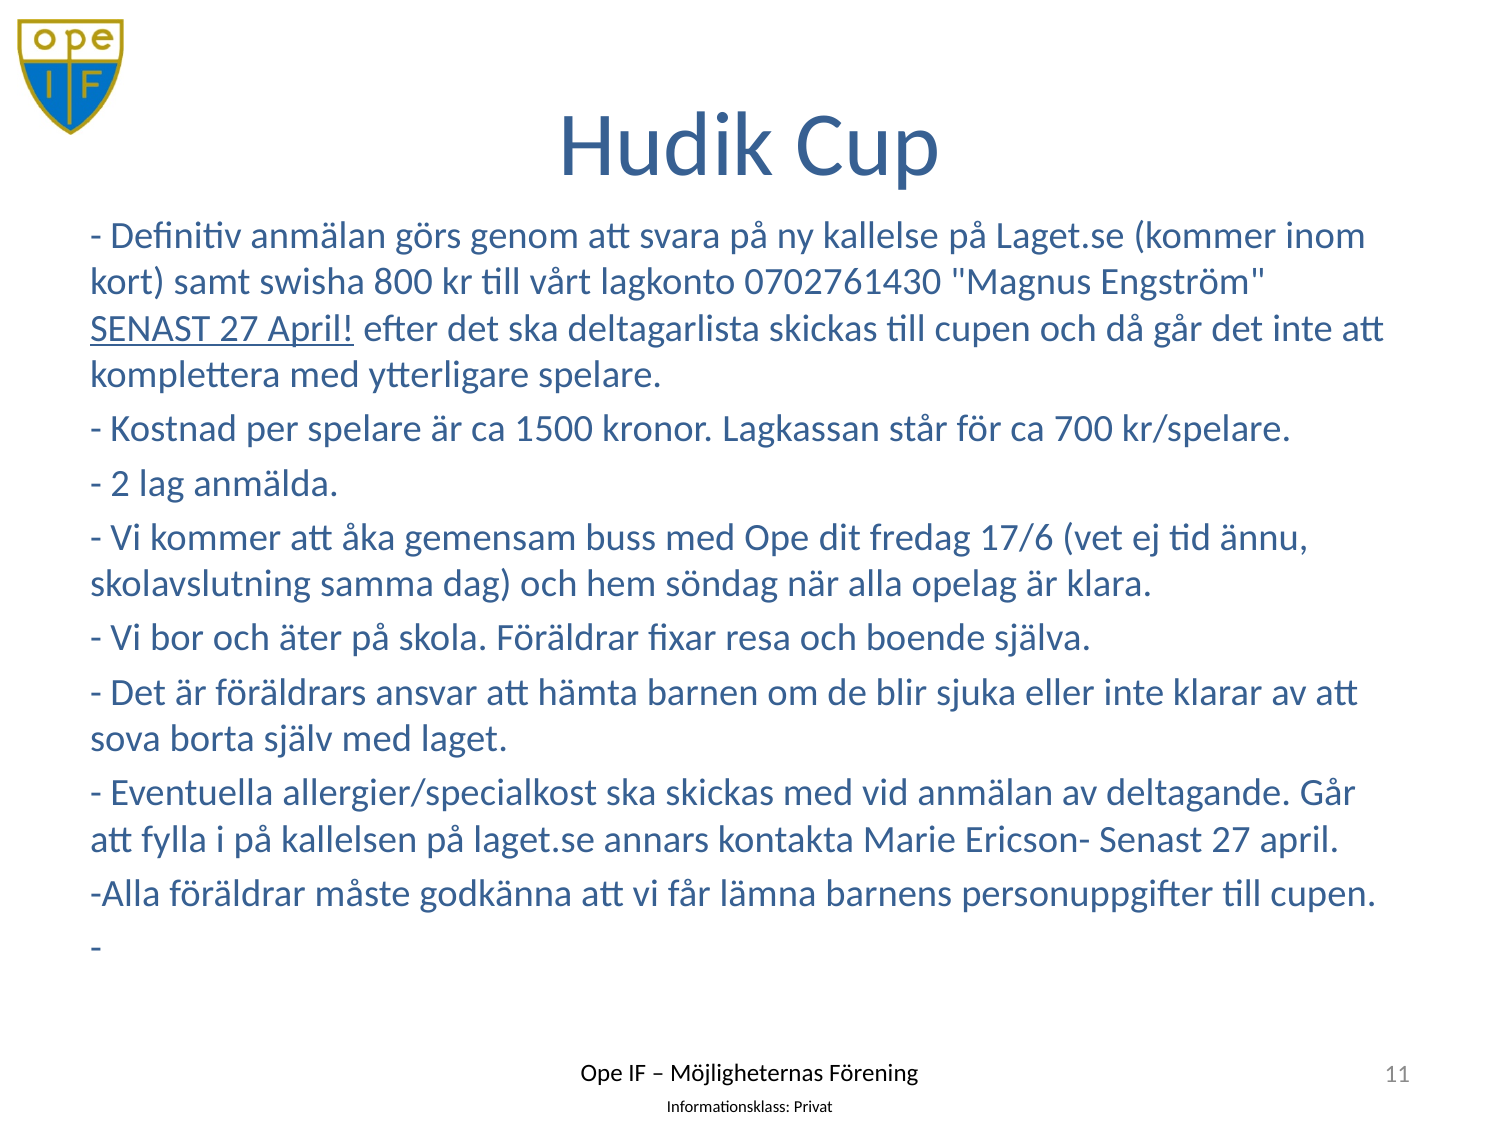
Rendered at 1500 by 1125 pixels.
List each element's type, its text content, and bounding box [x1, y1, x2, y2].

title Hudik Cup [75, 45, 1425, 233]
picture [17, 19, 124, 135]
slide_number 11 [1074, 1042, 1425, 1103]
list - Definitiv anmälan görs genom att svara på ny kallelse på Laget.se (kommer inom kort) samt swisha 800 kr till vårt lagkonto 0702761430 "Magnus Engström" SENAST 27 April! efter det ska deltagarlista skickas till cupen och då går det inte att komplettera med ytterligare spelare. - Kostnad per spelare är ca 1500 kronor. Lagkassan står för ca 700 kr/spelare. - 2 lag anmälda. - Vi kommer att åka gemensam buss med Ope dit fredag 17/6 (vet ej tid ännu, skolavslutning samma dag) och hem söndag när alla opelag är klara. - Vi bor och äter på skola. Föräldrar fixar resa och boende själva. - Det är föräldrars ansvar att hämta barnen om de blir sjuka eller inte klarar av att sova borta själv med laget. - Eventuella allergier/specialkost ska skickas med vid anmälan av deltagande. Går att fylla i på kallelsen på laget.se annars kontakta Marie Ericson- Senast 27 april. -Alla föräldrar måste godkänna att vi får lämna barnens personuppgifter till cupen. - [75, 202, 1404, 1005]
